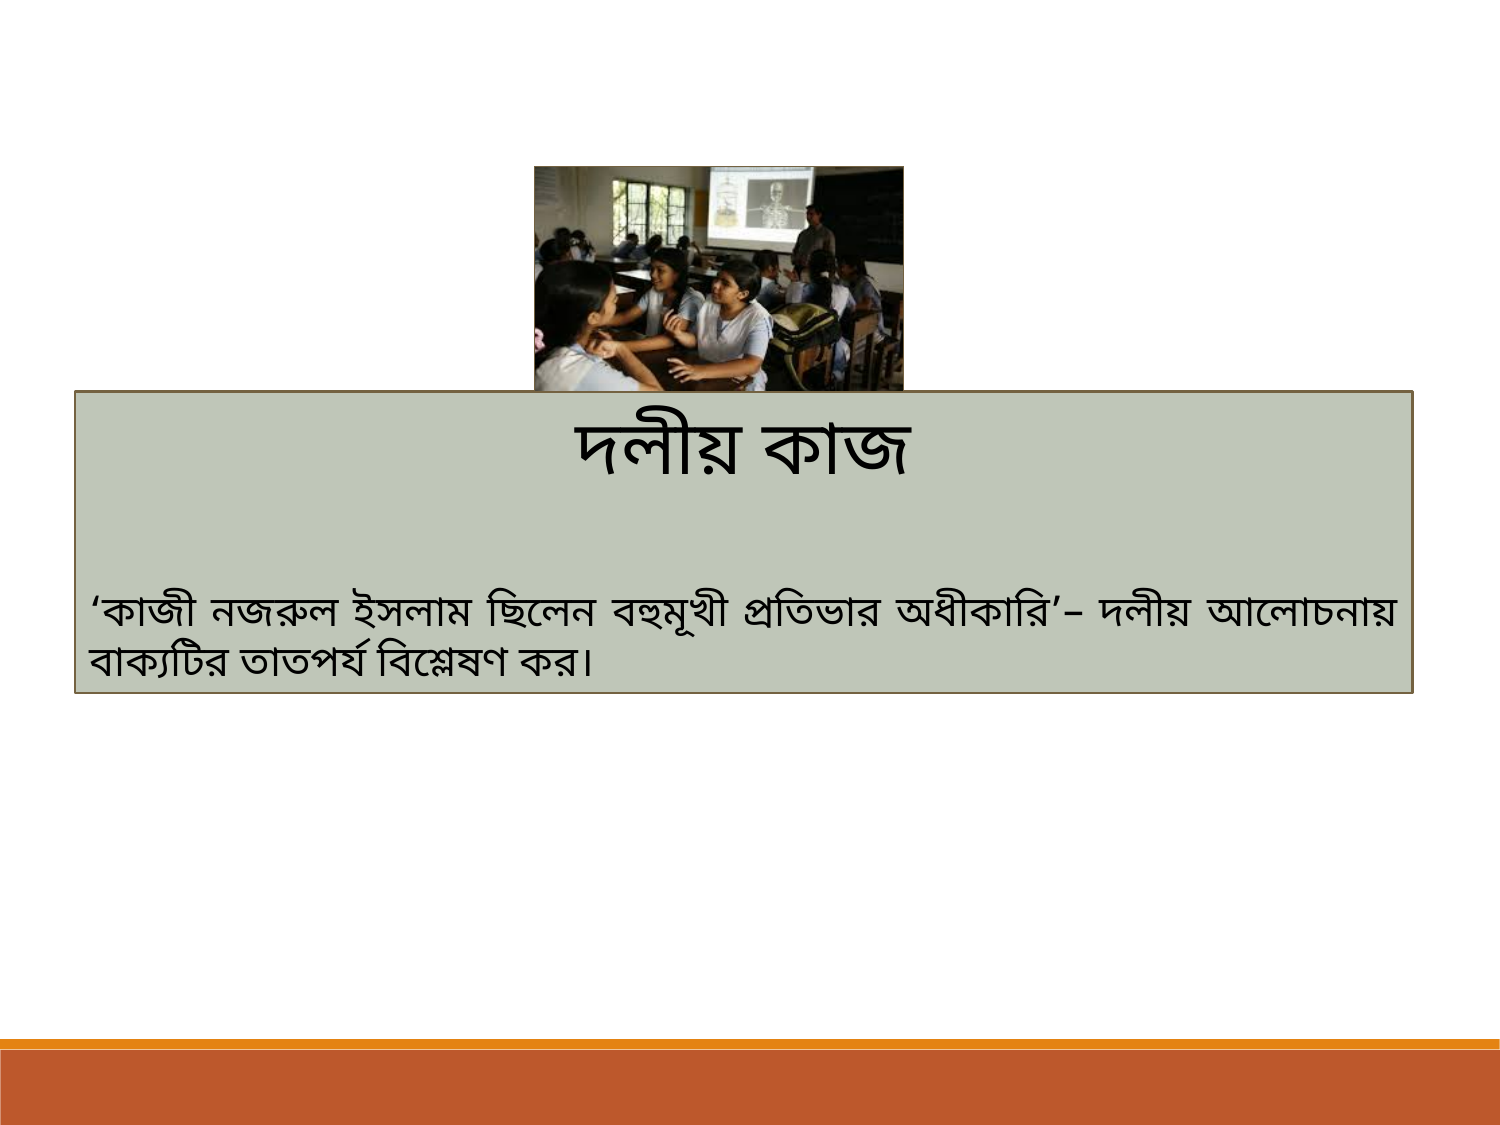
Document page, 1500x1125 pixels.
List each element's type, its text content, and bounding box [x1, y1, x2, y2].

text_box দলীয় কাজ ‘কাজী নজরুল ইসলাম ছিলেন বহুমূখী প্রতিভার অধীকারি’– দলীয় আলোচনায় বাক্যটির তাতপর্য বিশ্লেষণ কর। [74, 390, 1414, 694]
picture [533, 165, 904, 392]
